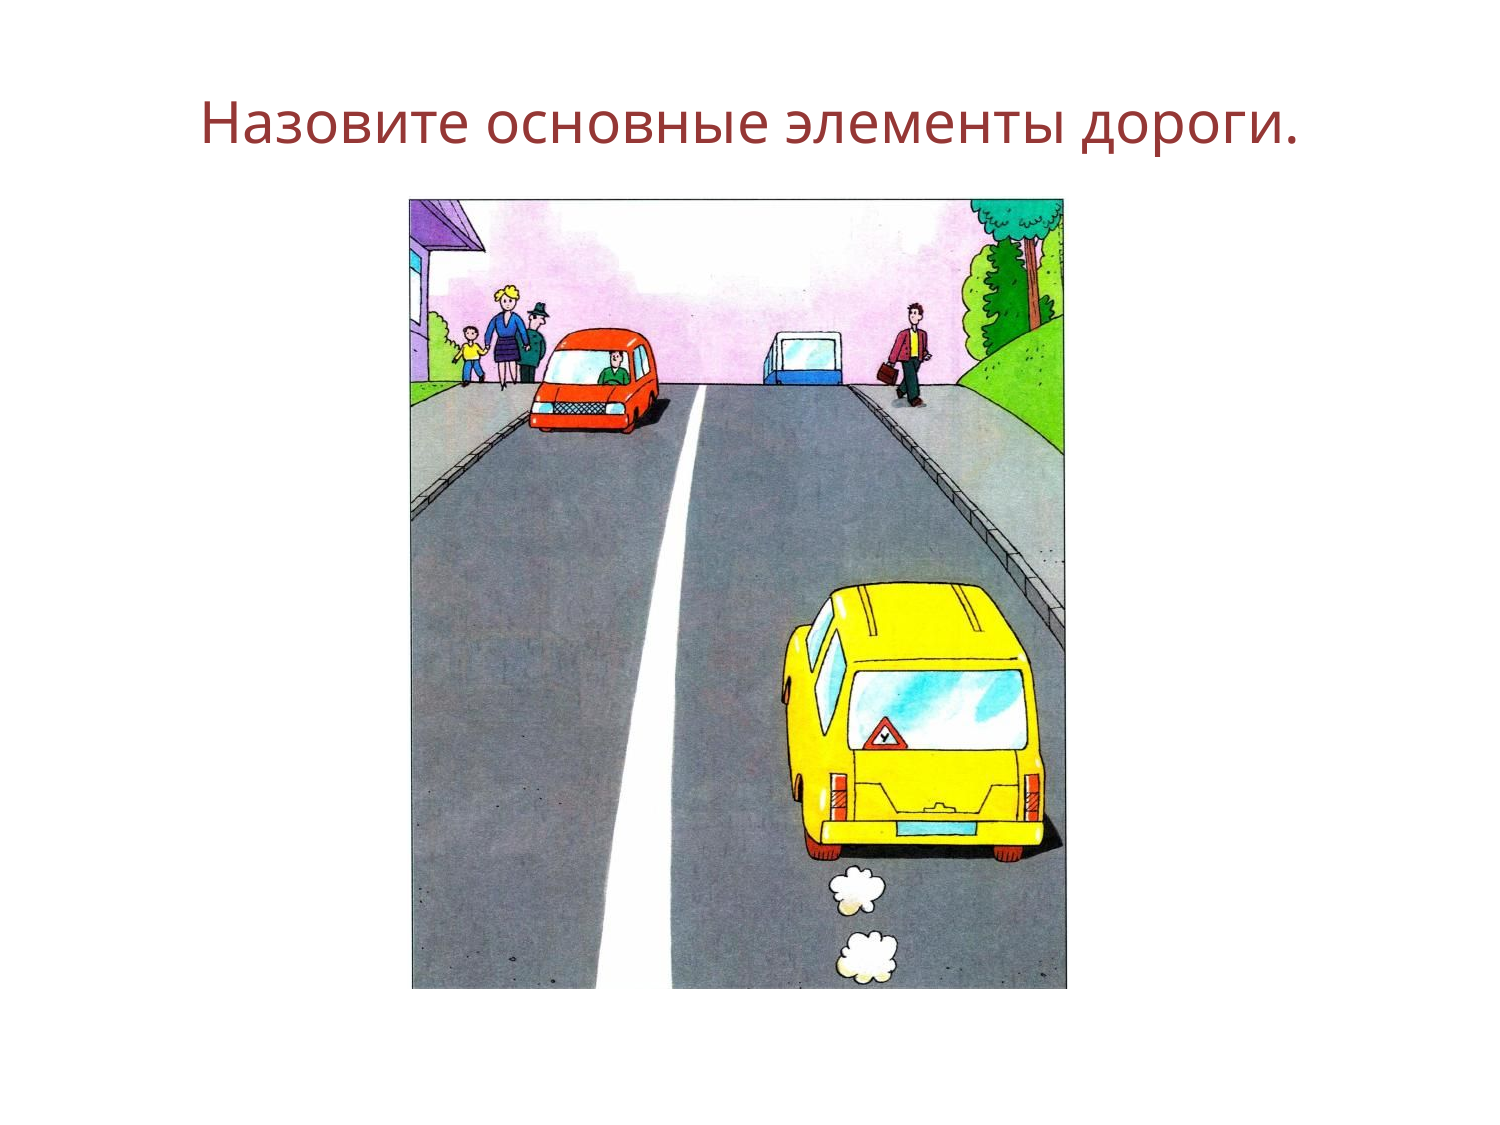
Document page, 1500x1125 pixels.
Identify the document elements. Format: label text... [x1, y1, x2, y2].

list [407, 196, 1069, 989]
title Назовите основные элементы дороги. [75, 45, 1425, 197]
